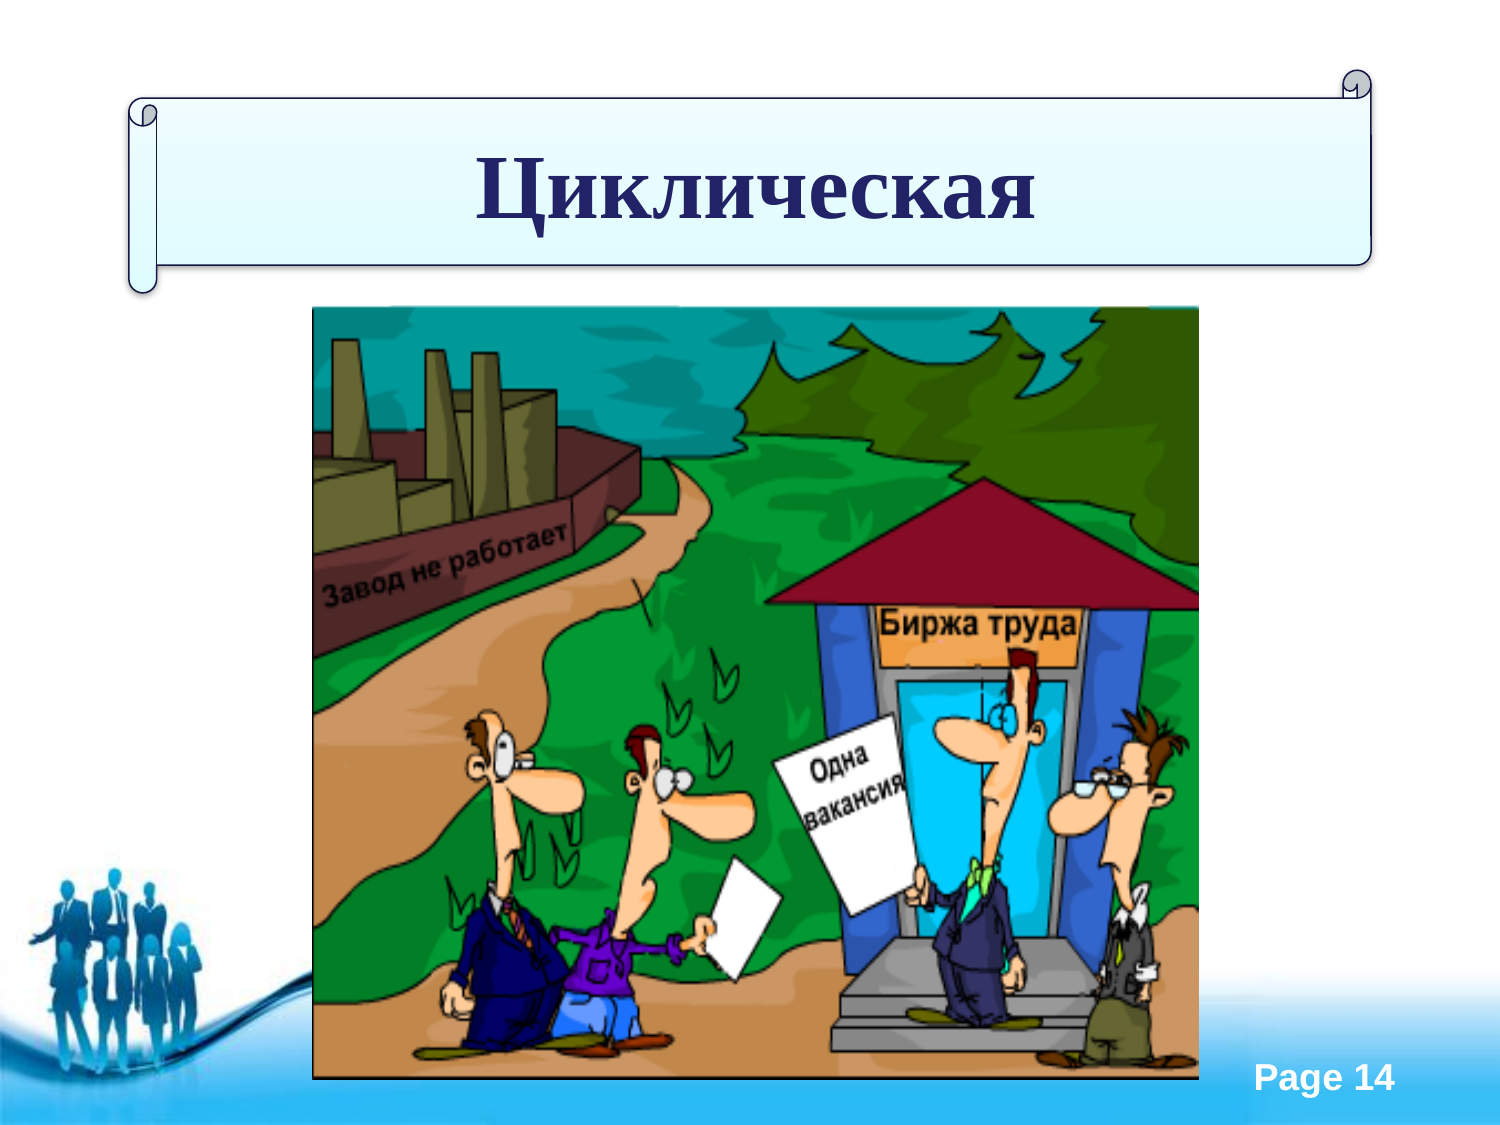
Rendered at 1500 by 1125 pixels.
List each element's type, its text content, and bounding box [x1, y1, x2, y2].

picture [58, 1002, 63, 1011]
text_box Циклическая [128, 69, 1372, 294]
picture [0, 0, 1500, 1125]
